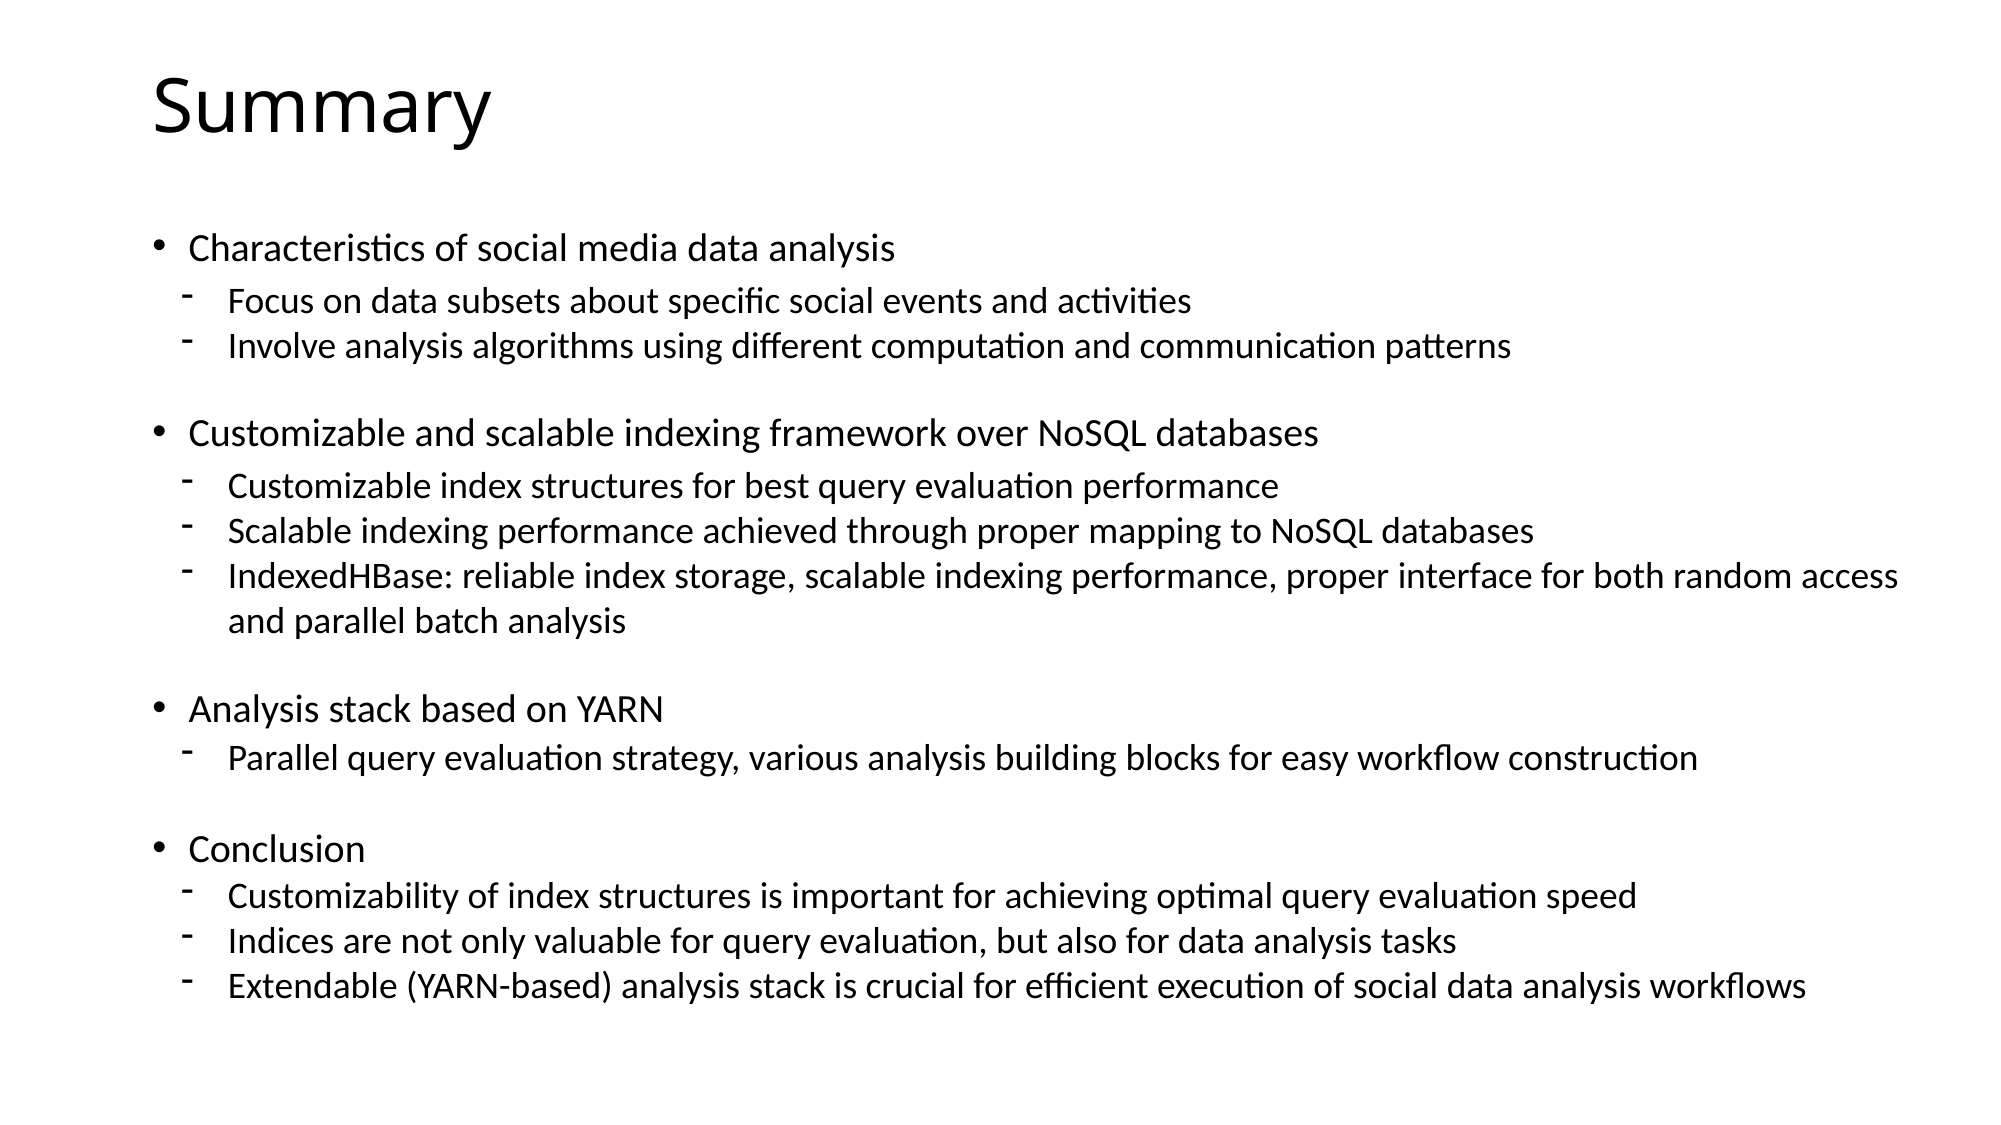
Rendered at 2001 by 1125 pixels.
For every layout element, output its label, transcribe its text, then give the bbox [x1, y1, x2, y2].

text_box Customizable index structures for best query evaluation performance Scalable indexing performance achieved through proper mapping to NoSQL databases IndexedHBase: reliable index storage, scalable indexing performance, proper interface for both random access and parallel batch analysis [166, 454, 1945, 649]
text_box Customizability of index structures is important for achieving optimal query evaluation speed Indices are not only valuable for query evaluation, but also for data analysis tasks Extendable (YARN-based) analysis stack is crucial for efficient execution of social data analysis workflows [166, 863, 1875, 1013]
text_box Focus on data subsets about specific social events and activities Involve analysis algorithms using different computation and communication patterns [166, 268, 1945, 374]
list Characteristics of social media data analysis [137, 189, 1910, 277]
text_box Analysis stack based on YARN [137, 650, 1910, 738]
text_box Parallel query evaluation strategy, various analysis building blocks for easy workflow construction [166, 725, 1945, 786]
title Summary [137, 0, 1911, 218]
text_box Conclusion [137, 790, 1910, 878]
text_box Customizable and scalable indexing framework over NoSQL databases [137, 374, 1910, 462]
